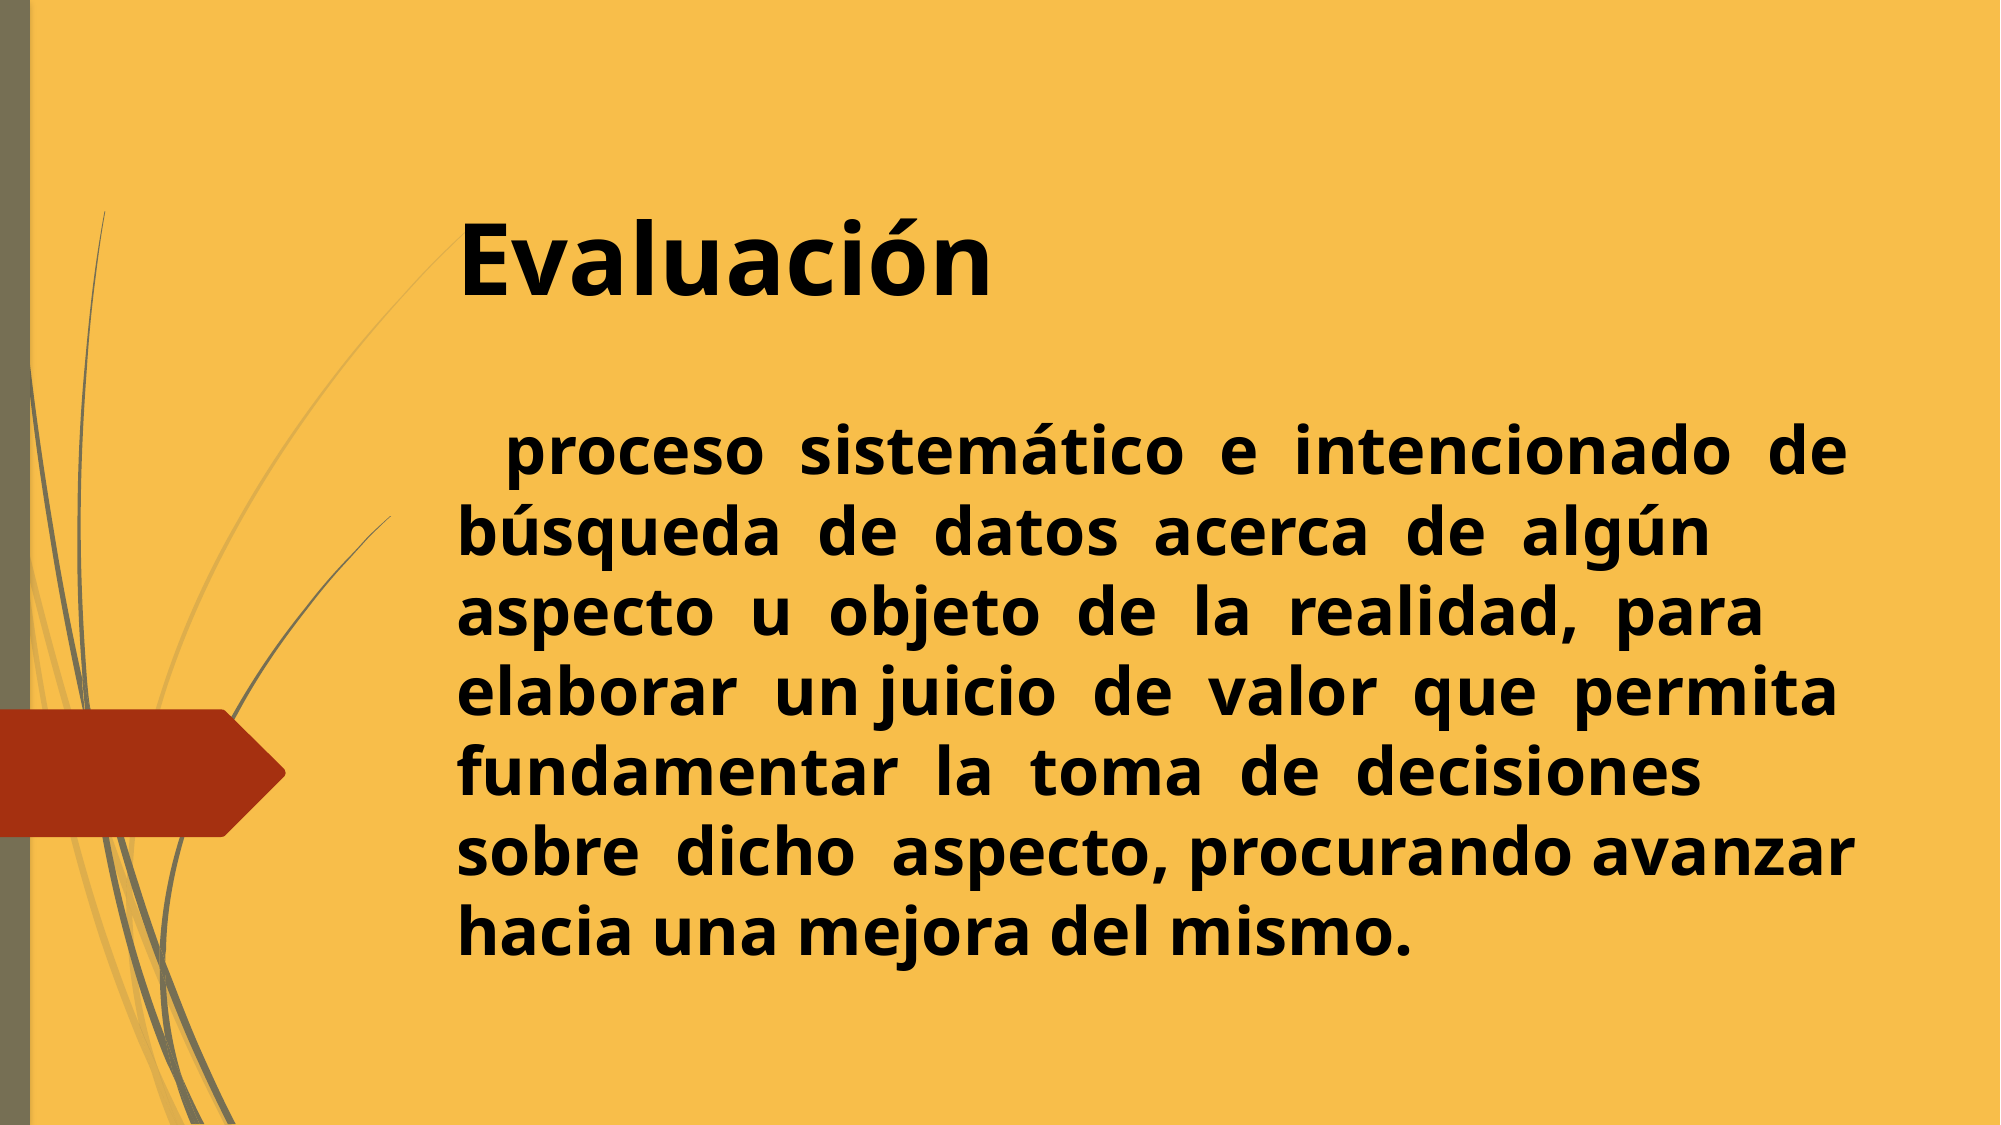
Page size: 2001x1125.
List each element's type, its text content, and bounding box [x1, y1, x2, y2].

subtitle proceso sistemático e intencionado de búsqueda de datos acerca de algún aspecto u objeto de la realidad, para elaborar un juicio de valor que permita fundamentar la toma de decisiones sobre dicho aspecto, procurando avanzar hacia una mejora del mismo. [441, 400, 1904, 987]
title Evaluación [441, 138, 1904, 324]
